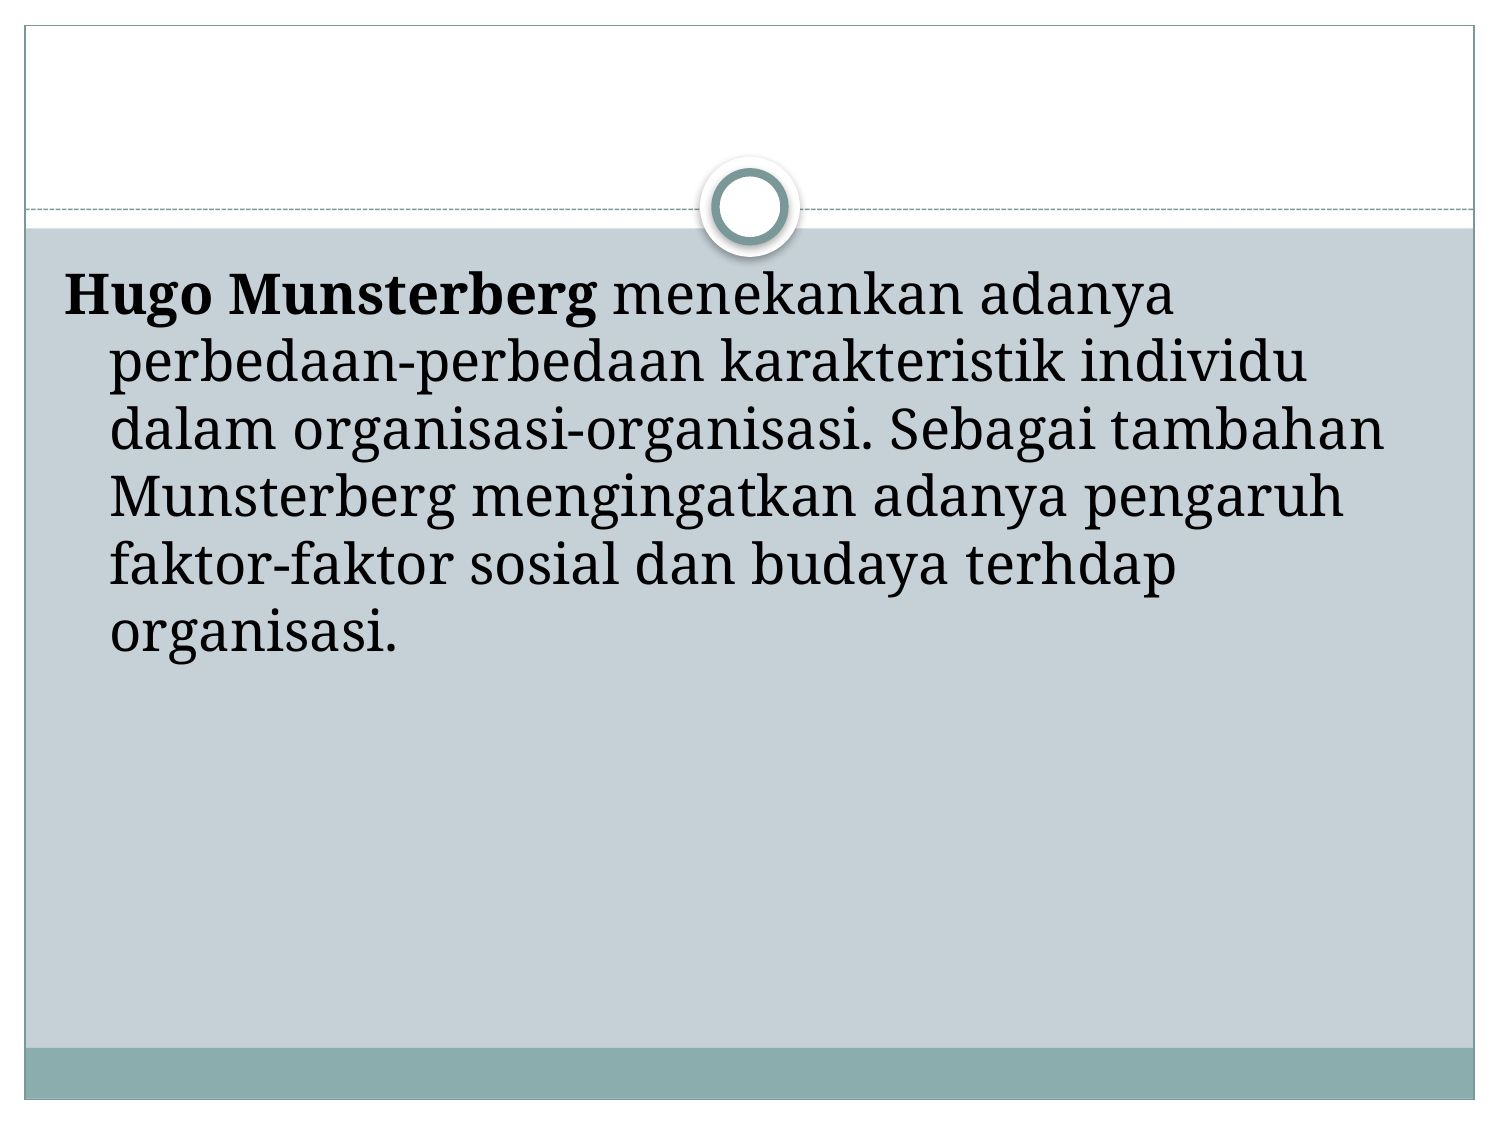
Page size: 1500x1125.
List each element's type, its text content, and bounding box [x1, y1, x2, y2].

list Hugo Munsterberg menekankan adanya perbedaan-perbedaan karakteristik individu dalam organisasi-organisasi. Sebagai tambahan Munsterberg mengingatkan adanya pengaruh faktor-faktor sosial dan budaya terhdap organisasi. [49, 250, 1445, 1001]
